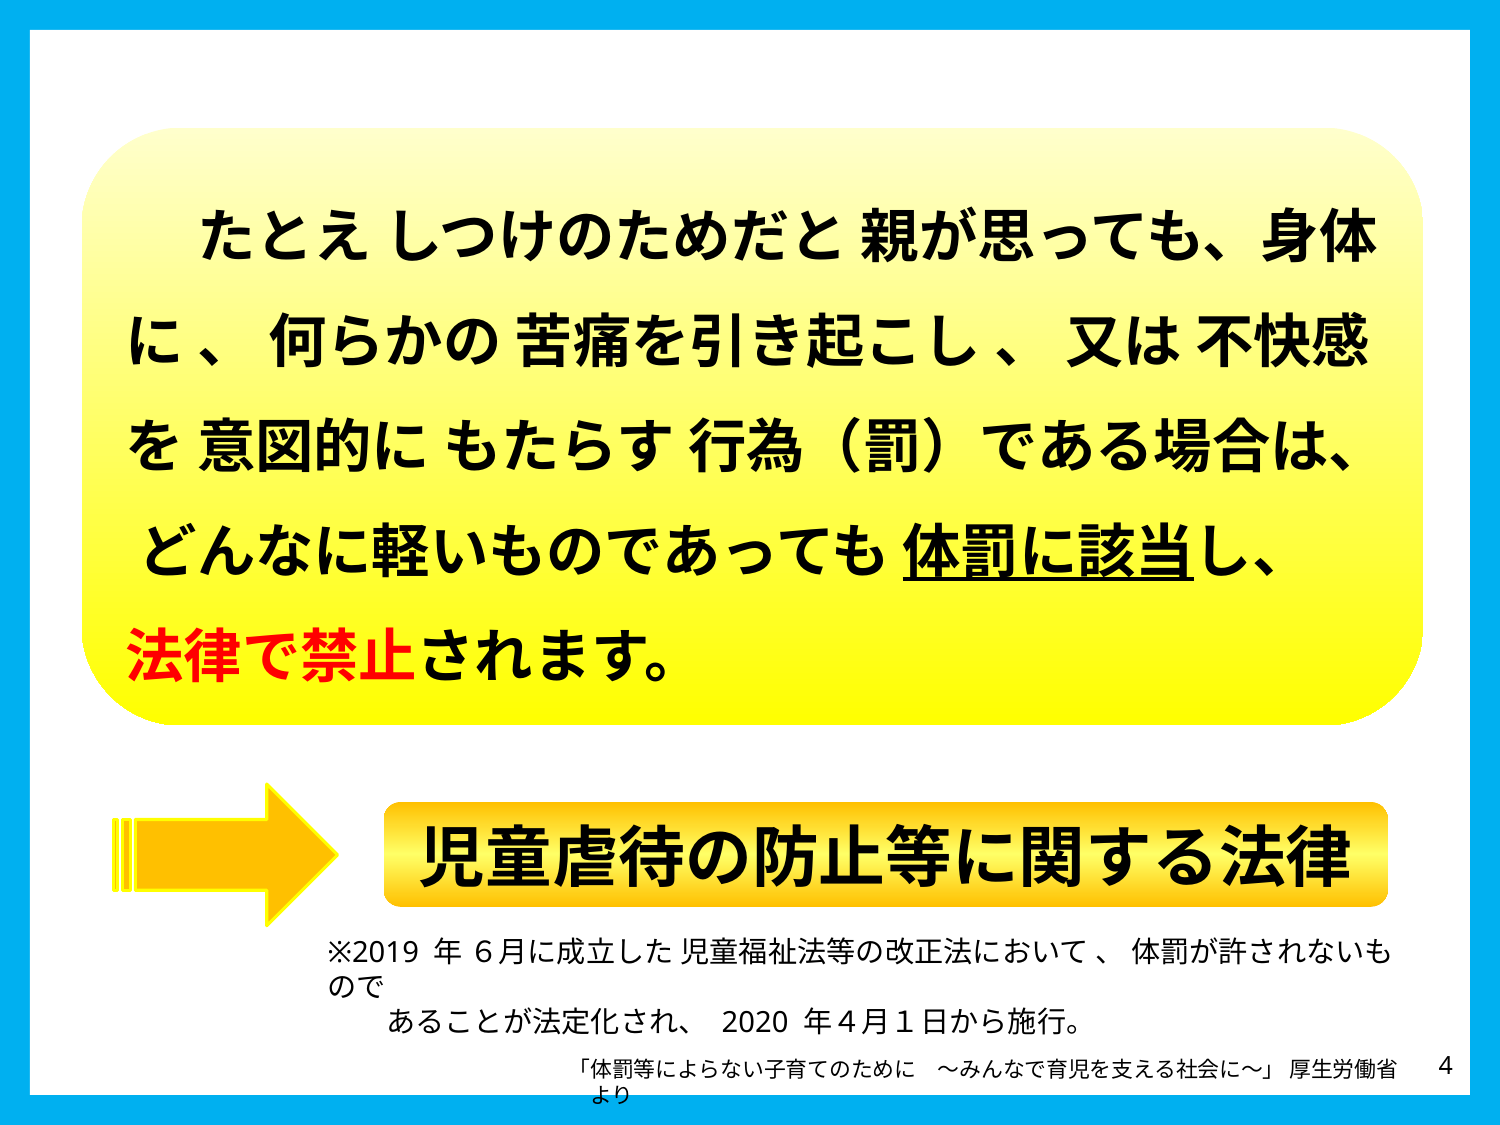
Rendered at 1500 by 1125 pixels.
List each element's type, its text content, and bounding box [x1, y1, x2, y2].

text_box 児童虐待の防止等に関する法律 [383, 801, 1388, 907]
text_box [133, 782, 339, 928]
text_box 「体罰等によらない子育てのために ～みんなで育児を支える社会に～」 厚生労働省 より [554, 1048, 1424, 1116]
text_box [121, 818, 132, 892]
slide_number 4 [1257, 1036, 1468, 1097]
text_box [112, 818, 119, 892]
text_box ※2019 年 ６月に成立した 児童福祉法等の改正法において 、 体罰が許されないもので あることが法定化され、 2020 年４月１日から施行。 [312, 925, 1424, 1046]
text_box たとえ しつけのためだと 親が思っても、身体に 、 何らかの 苦痛を引き起こし 、 又は 不快感を 意図的に もたらす 行為（罰）である場合は、 どんなに軽いものであっても 体罰に該当し、 法律で禁止されます。 [81, 127, 1424, 726]
